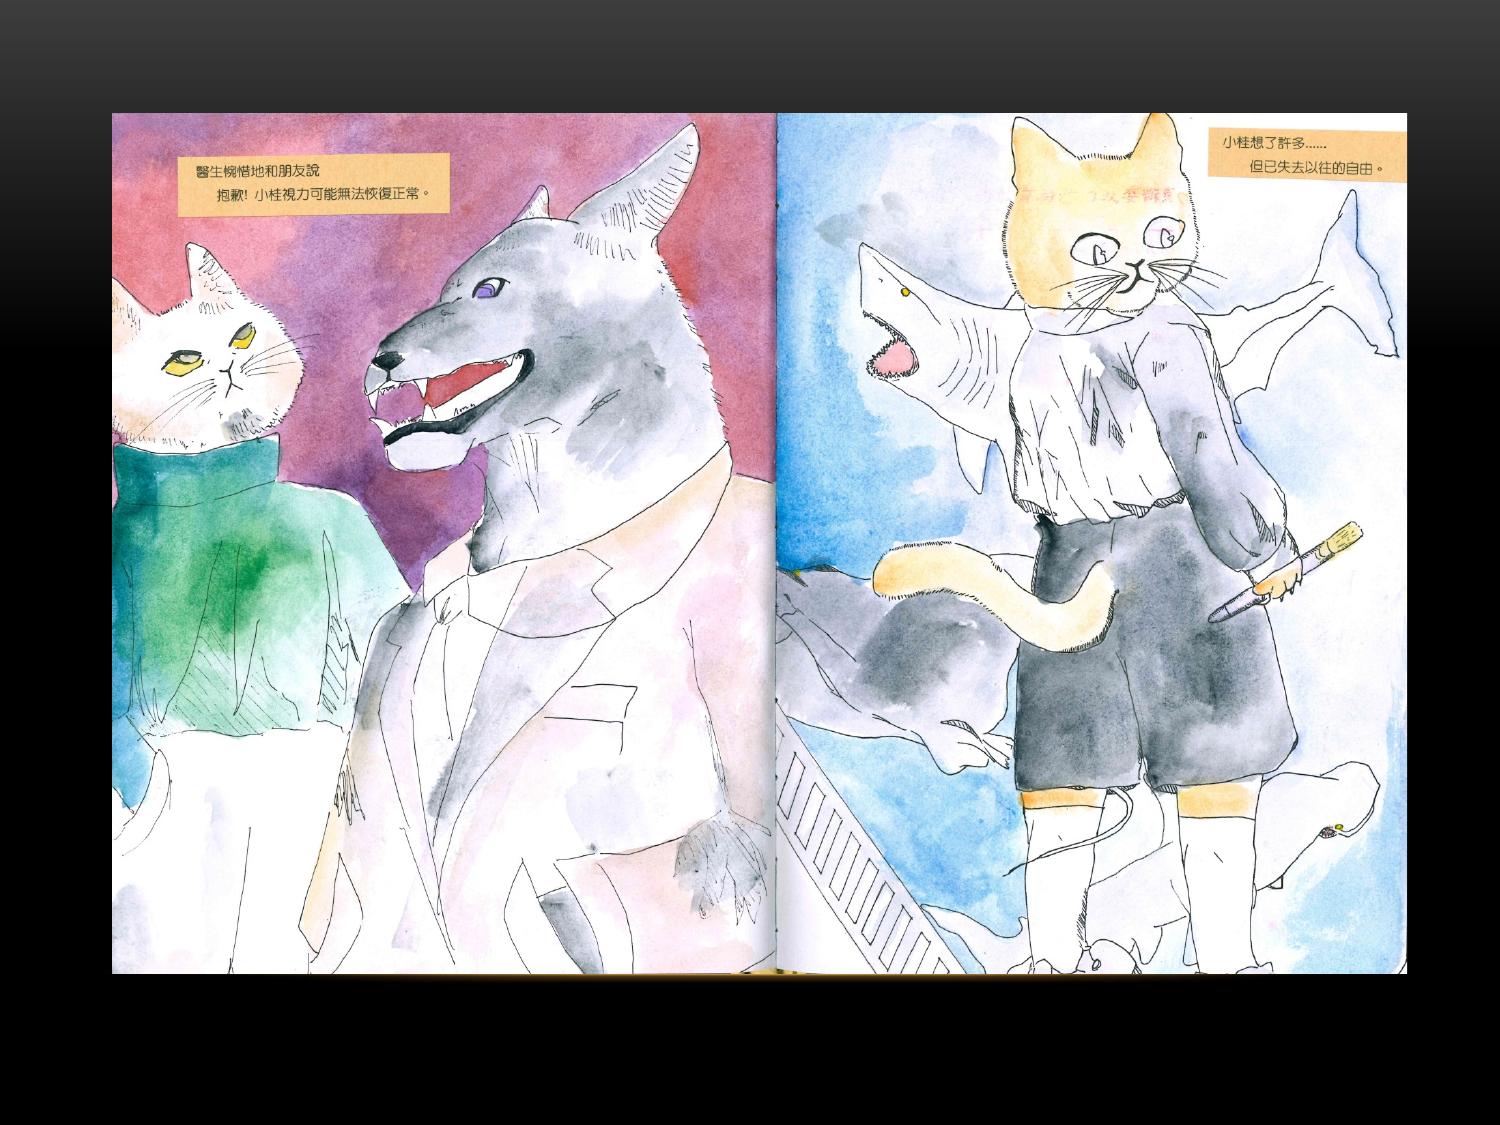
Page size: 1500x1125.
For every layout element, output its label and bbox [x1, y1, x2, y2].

list [111, 113, 1408, 974]
picture [0, 0, 1500, 1125]
